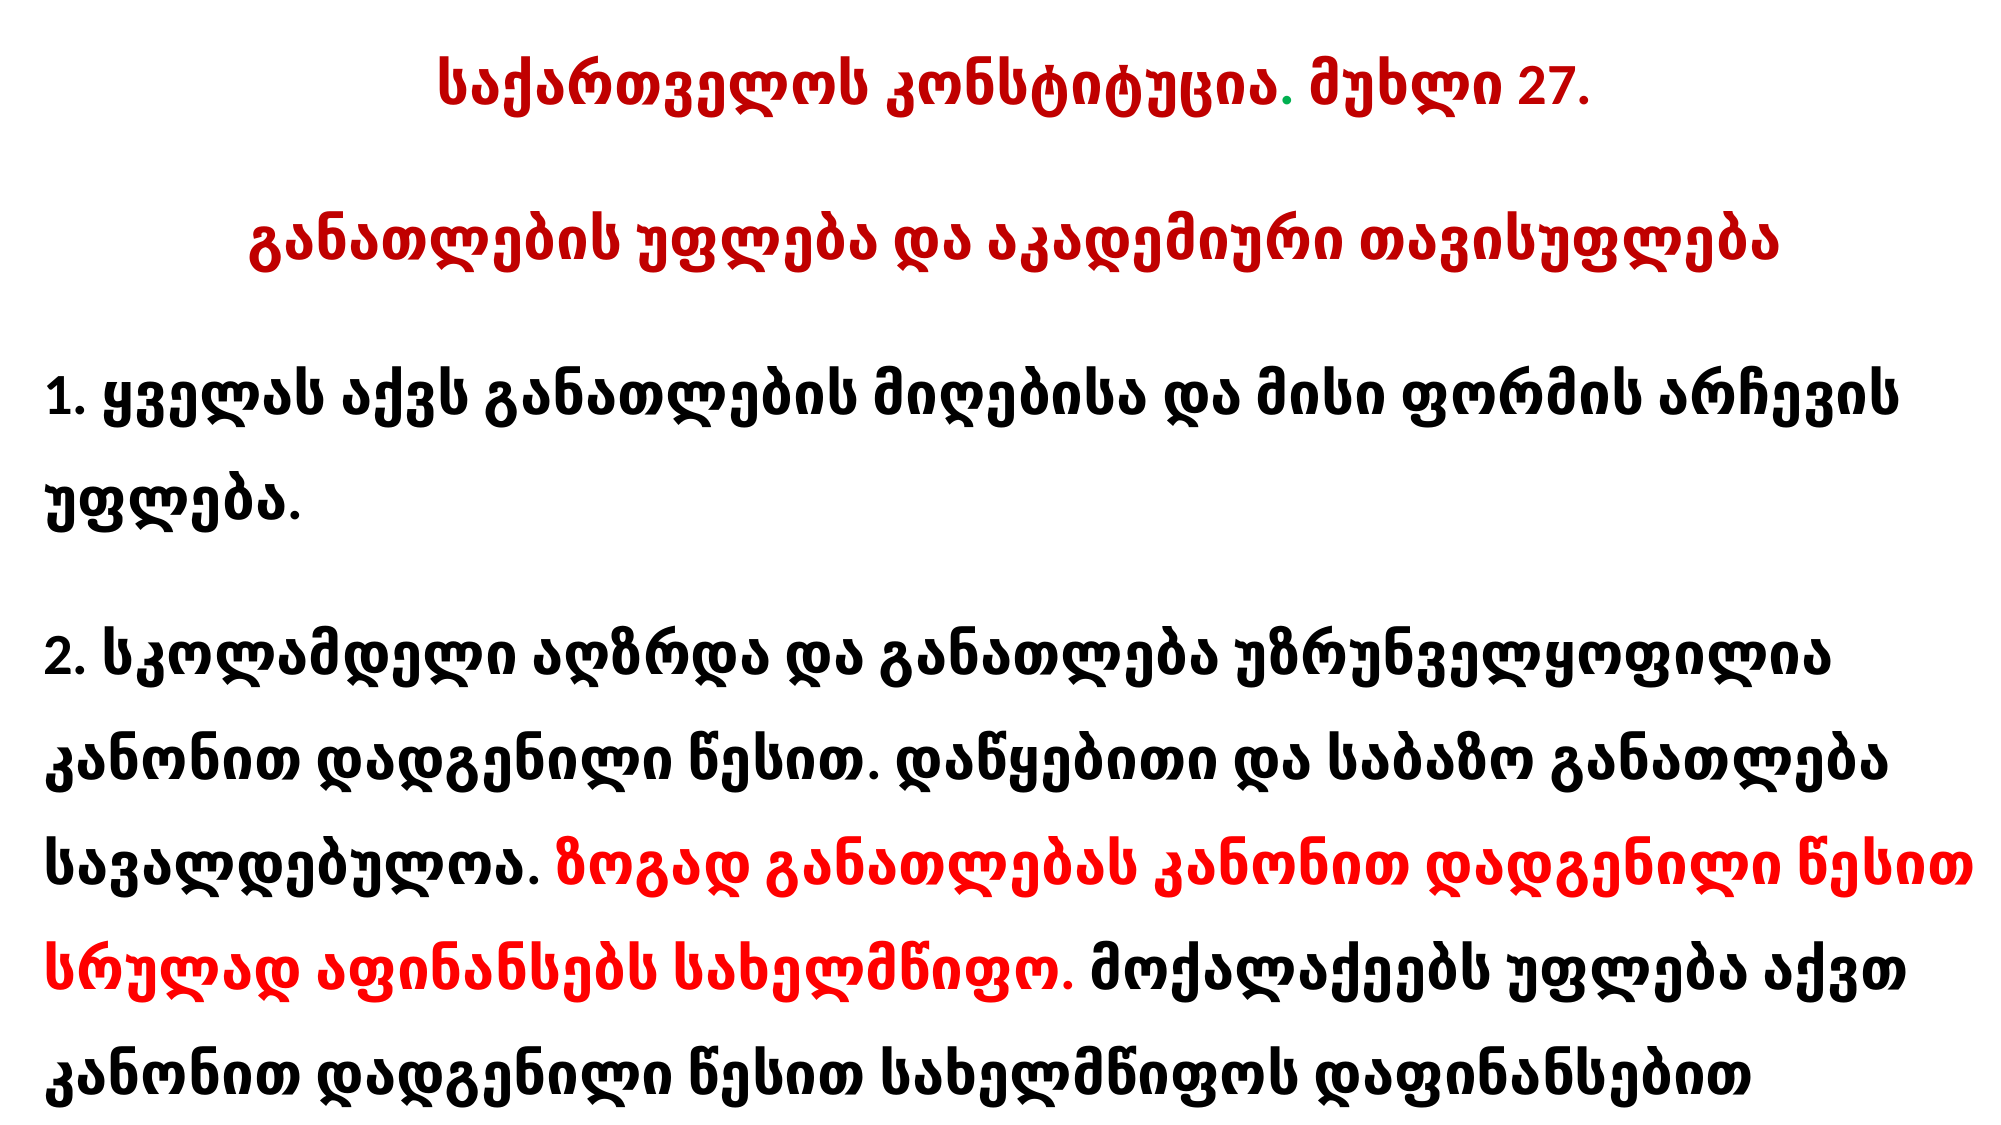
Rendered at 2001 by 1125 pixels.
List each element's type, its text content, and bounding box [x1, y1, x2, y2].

text_box საქართველოს კონსტიტუცია. მუხლი 27. განათლების უფლება და აკადემიური თავისუფლება 1. ყველას აქვს განათლების მიღებისა და მისი ფორმის არჩევის უფლება. 2. სკოლამდელი აღზრდა და განათლება უზრუნველყოფილია კანონით დადგენილი წესით. დაწყებითი და საბაზო განათლება სავალდებულოა. ზოგად განათლებას კანონით დადგენილი წესით სრულად აფინანსებს სახელმწიფო. მოქალაქეებს უფლება აქვთ კანონით დადგენილი წესით სახელმწიფოს დაფინანსებით მიიღონ პროფესიული და უმაღლესი განათლება. [28, 4, 2000, 1125]
